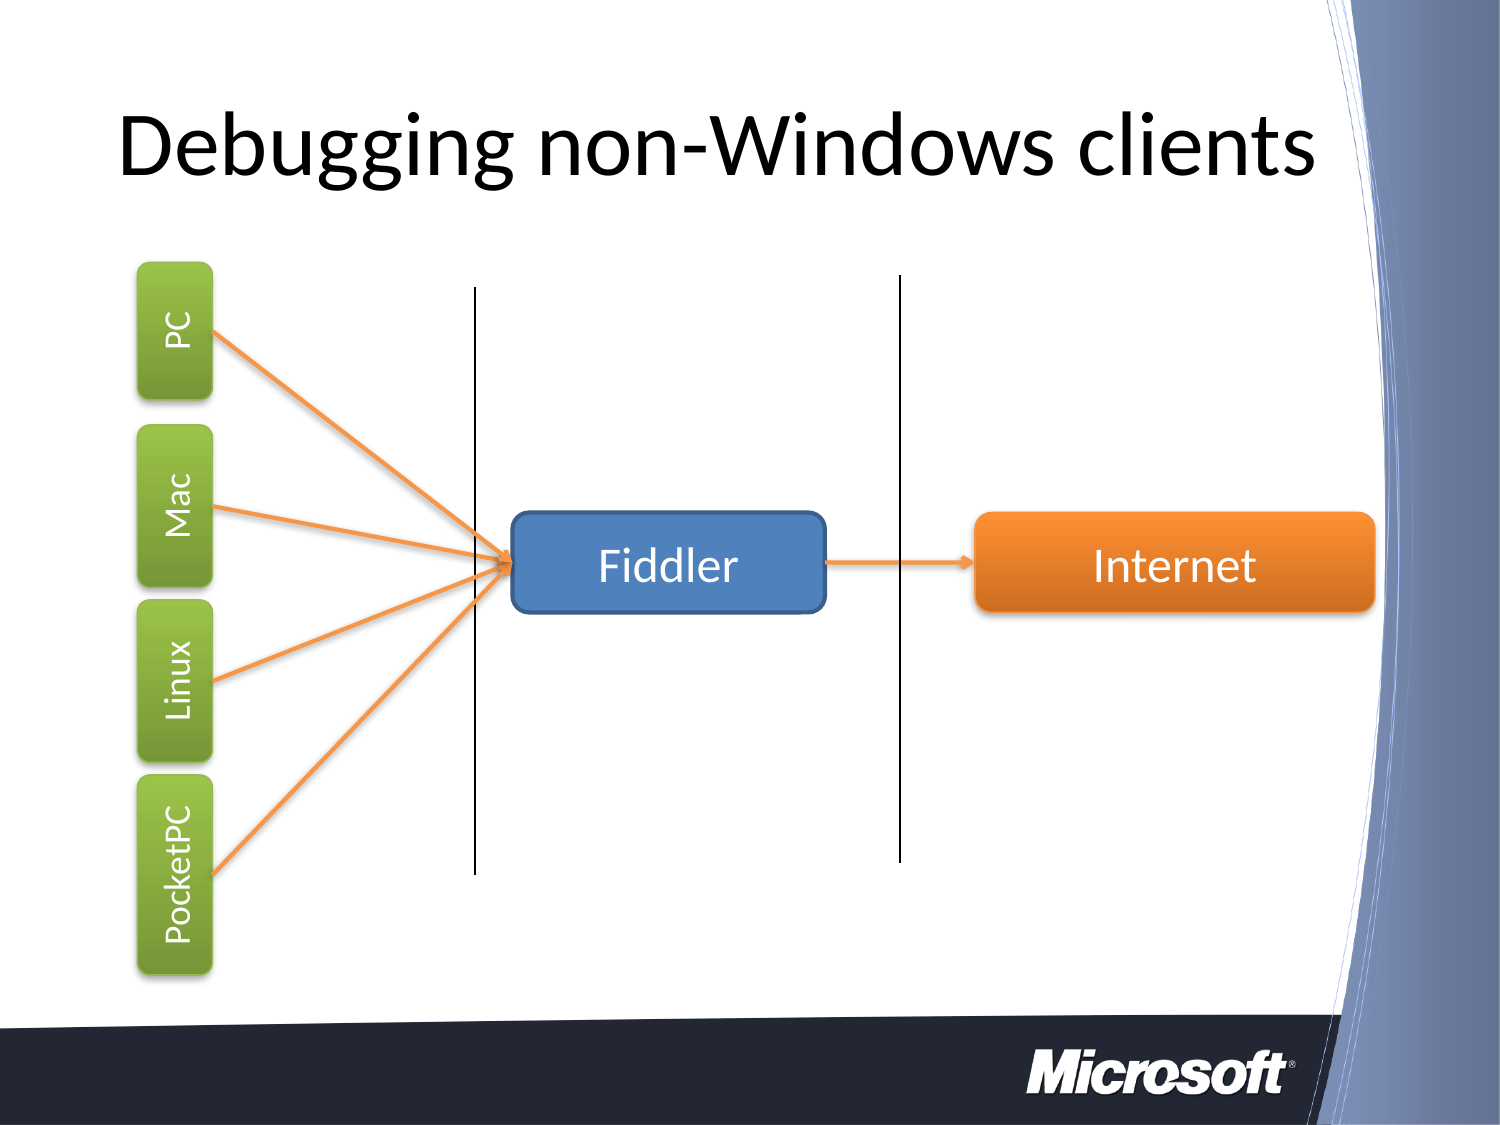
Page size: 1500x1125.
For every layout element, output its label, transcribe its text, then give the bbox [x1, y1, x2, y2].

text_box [212, 570, 513, 876]
text_box PC [136, 261, 214, 401]
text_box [212, 330, 513, 563]
text_box Linux [136, 599, 207, 764]
text_box Fiddler [517, 510, 828, 580]
picture [1025, 1049, 1298, 1097]
title Debugging non-Windows clients [75, 45, 1363, 233]
text_box PocketPC [136, 774, 214, 976]
text_box Internet [974, 511, 1376, 614]
text_box Mac [136, 424, 207, 589]
text_box Fiddler [517, 578, 828, 615]
